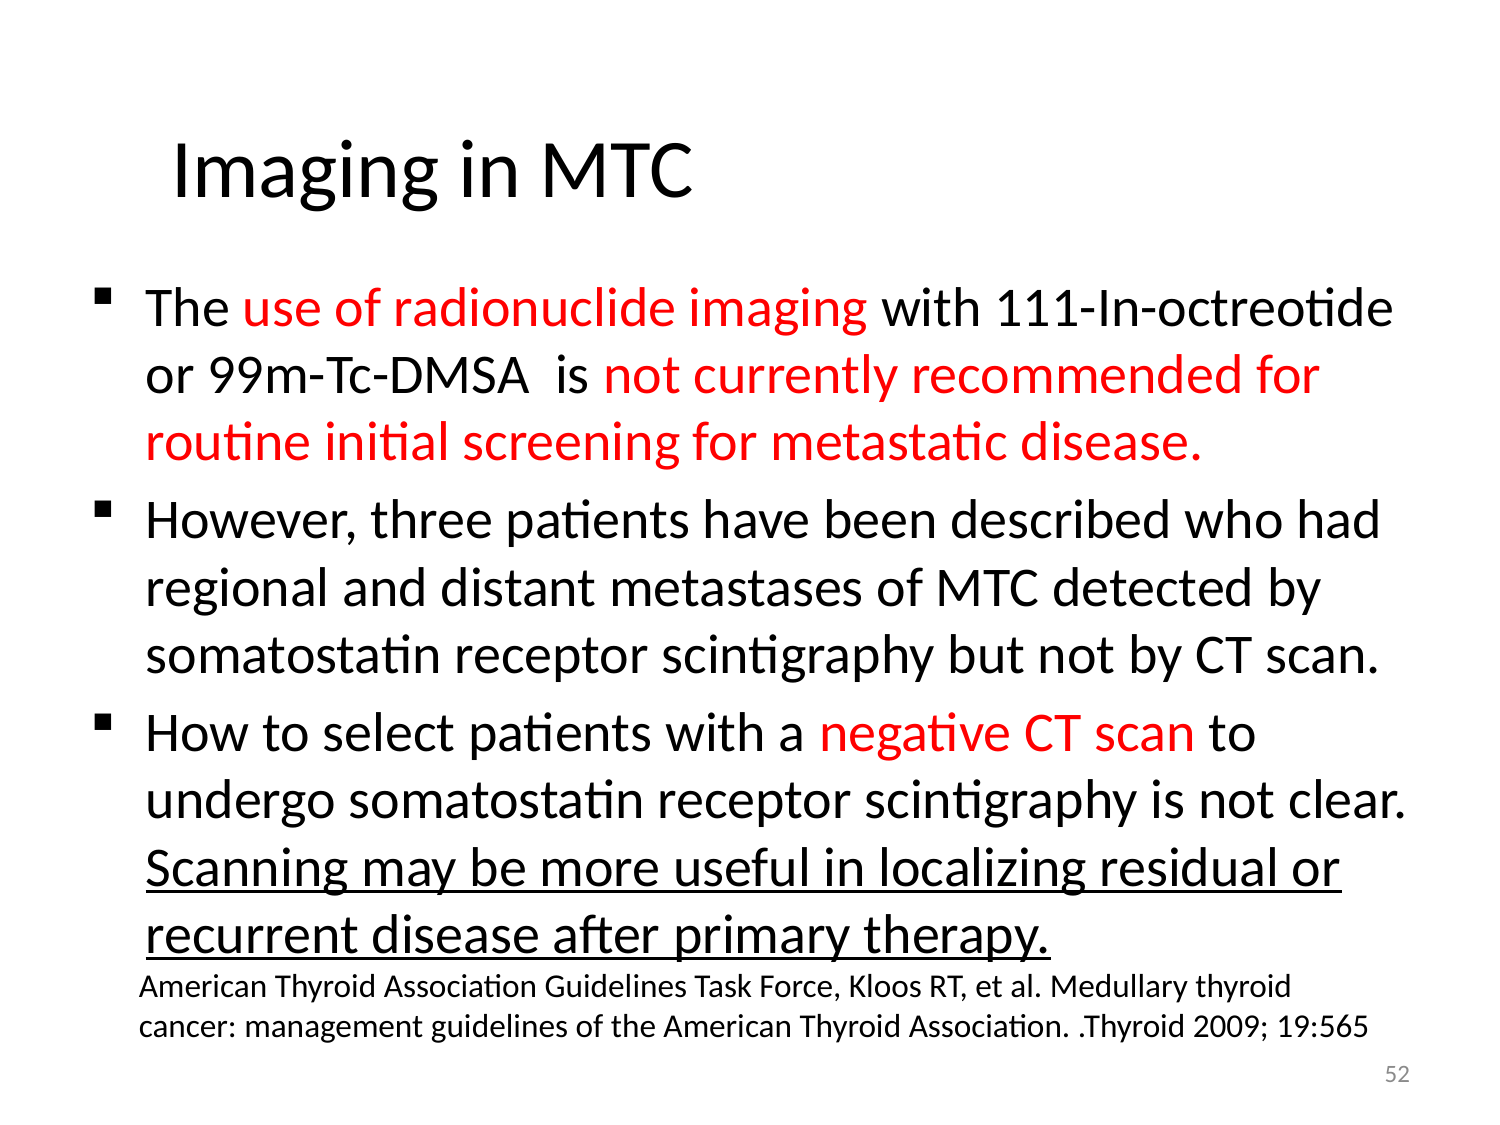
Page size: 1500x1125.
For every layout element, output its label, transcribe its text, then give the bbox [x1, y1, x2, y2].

list The use of radionuclide imaging with 111-In-octreotide or 99m-Tc-DMSA is not currently recommended for routine initial screening for metastatic disease. However, three patients have been described who had regional and distant metastases of MTC detected by somatostatin receptor scintigraphy but not by CT scan. How to select patients with a negative CT scan to undergo somatostatin receptor scintigraphy is not clear. Scanning may be more useful in localizing residual or recurrent disease after primary therapy. [75, 262, 1425, 1005]
text_box Imaging in MTC [0, 70, 1108, 258]
slide_number 52 [1074, 1042, 1425, 1103]
text_box American Thyroid Association Guidelines Task Force, Kloos RT, et al. Medullary thyroid cancer: management guidelines of the American Thyroid Association. .Thyroid 2009; 19:565 [123, 956, 1388, 1052]
